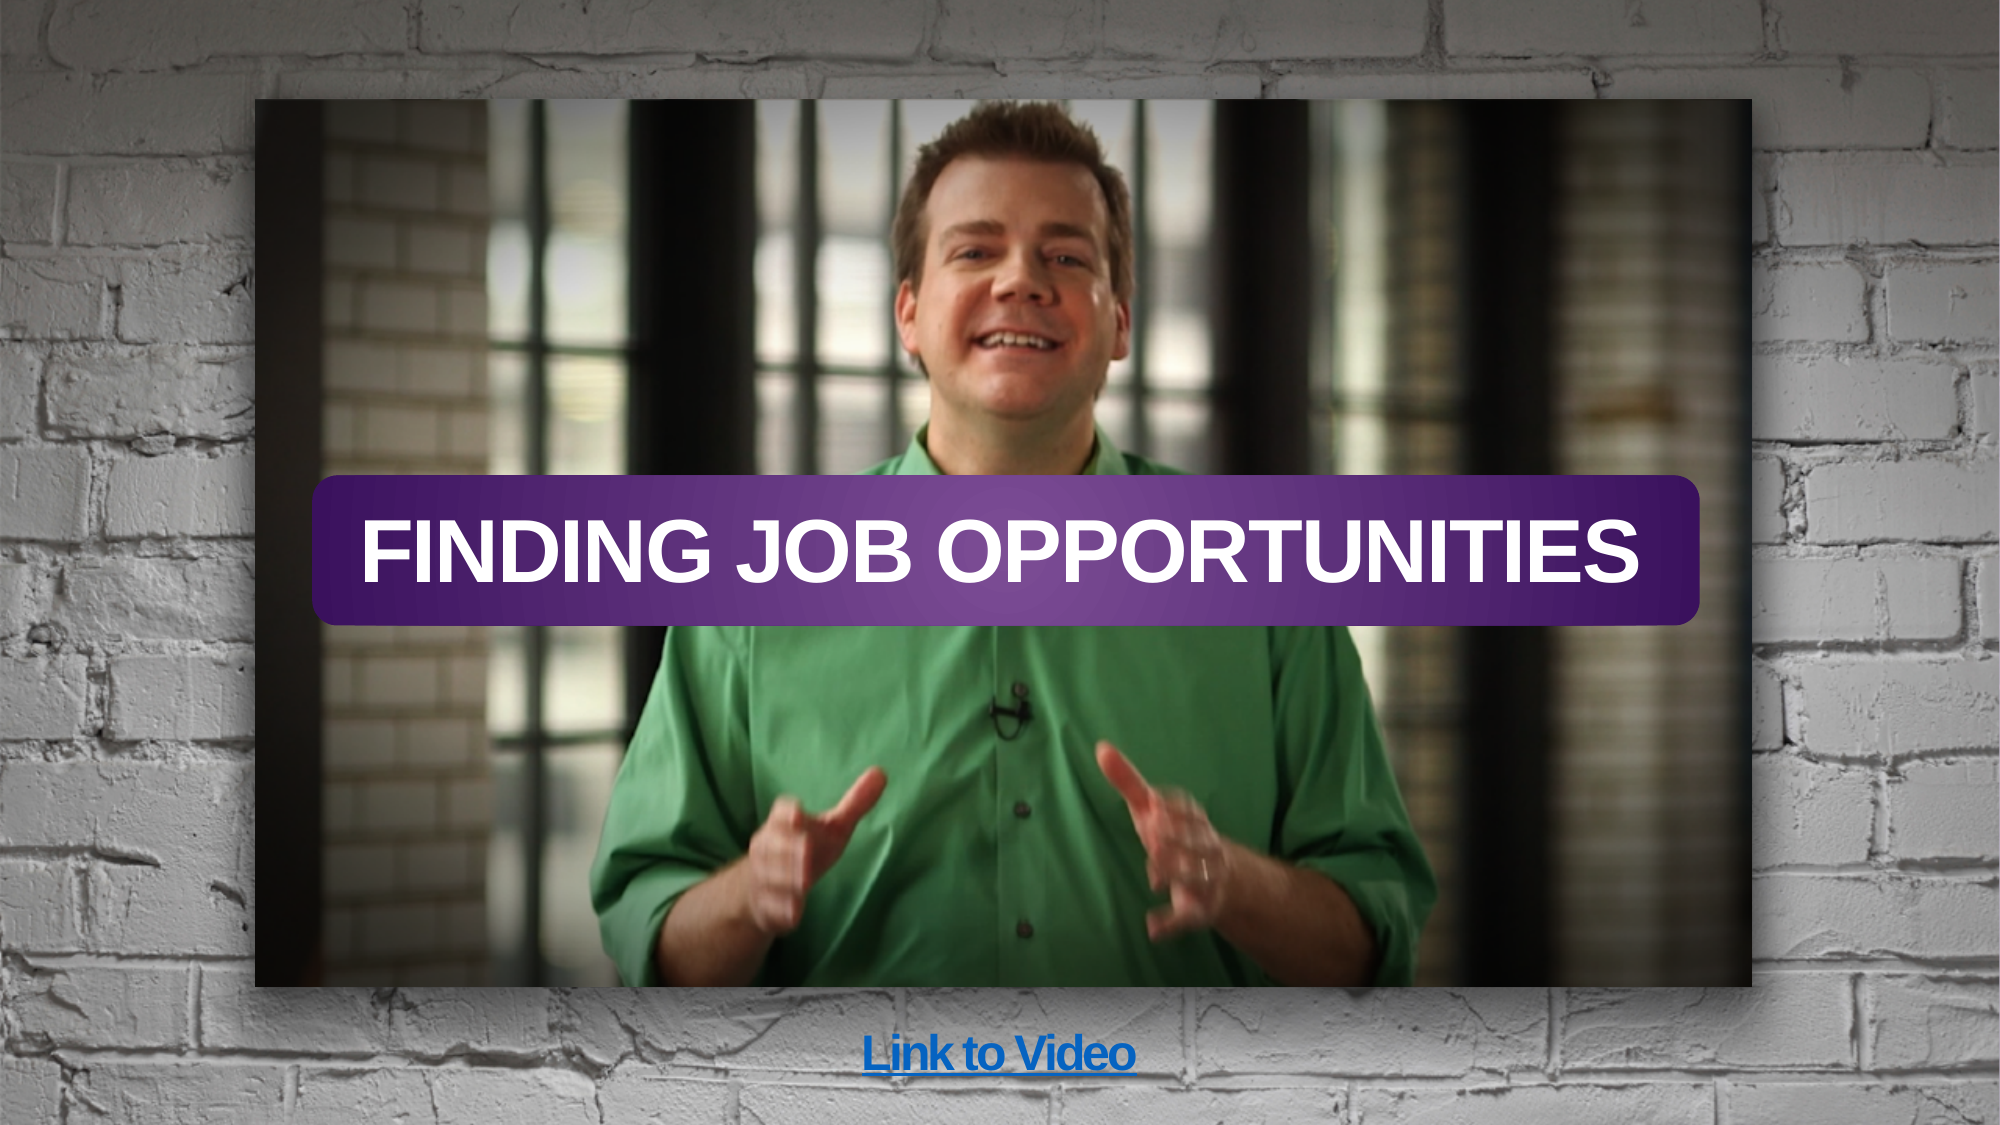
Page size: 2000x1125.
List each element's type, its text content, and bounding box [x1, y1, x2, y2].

picture [0, 0, 2000, 1125]
text_box Link to Video [137, 912, 1863, 1125]
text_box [136, 475, 1865, 632]
